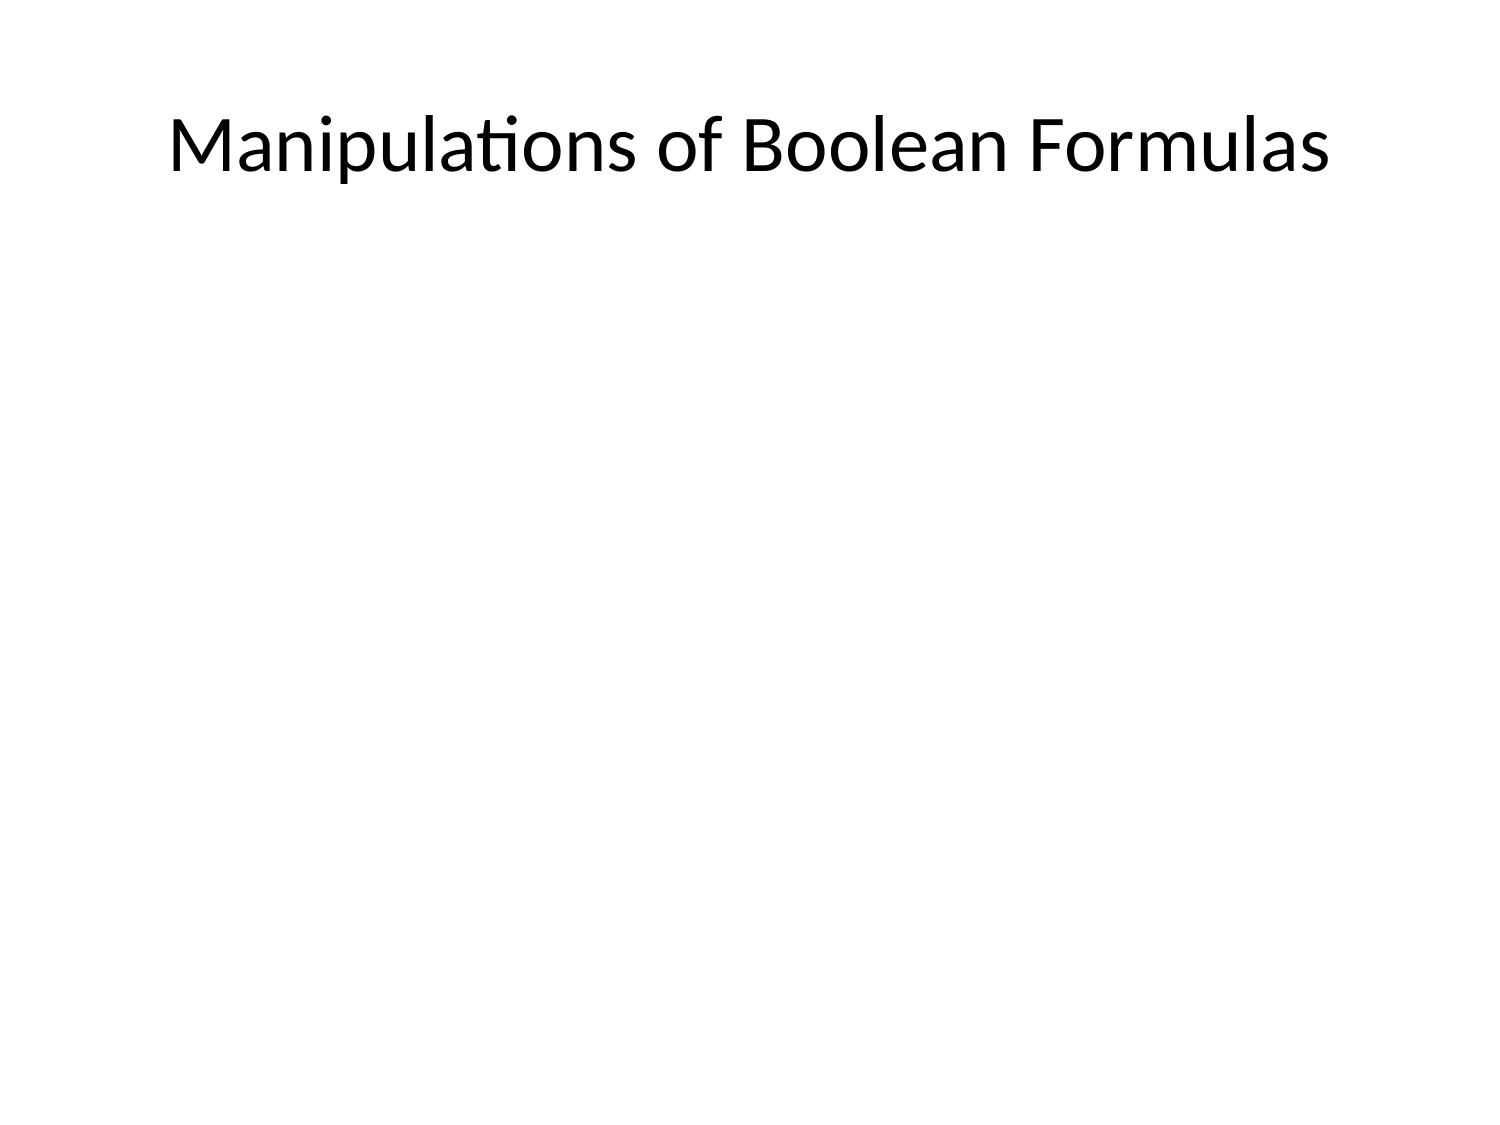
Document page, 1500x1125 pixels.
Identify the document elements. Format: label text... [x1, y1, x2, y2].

title Manipulations of Boolean Formulas [75, 45, 1425, 233]
